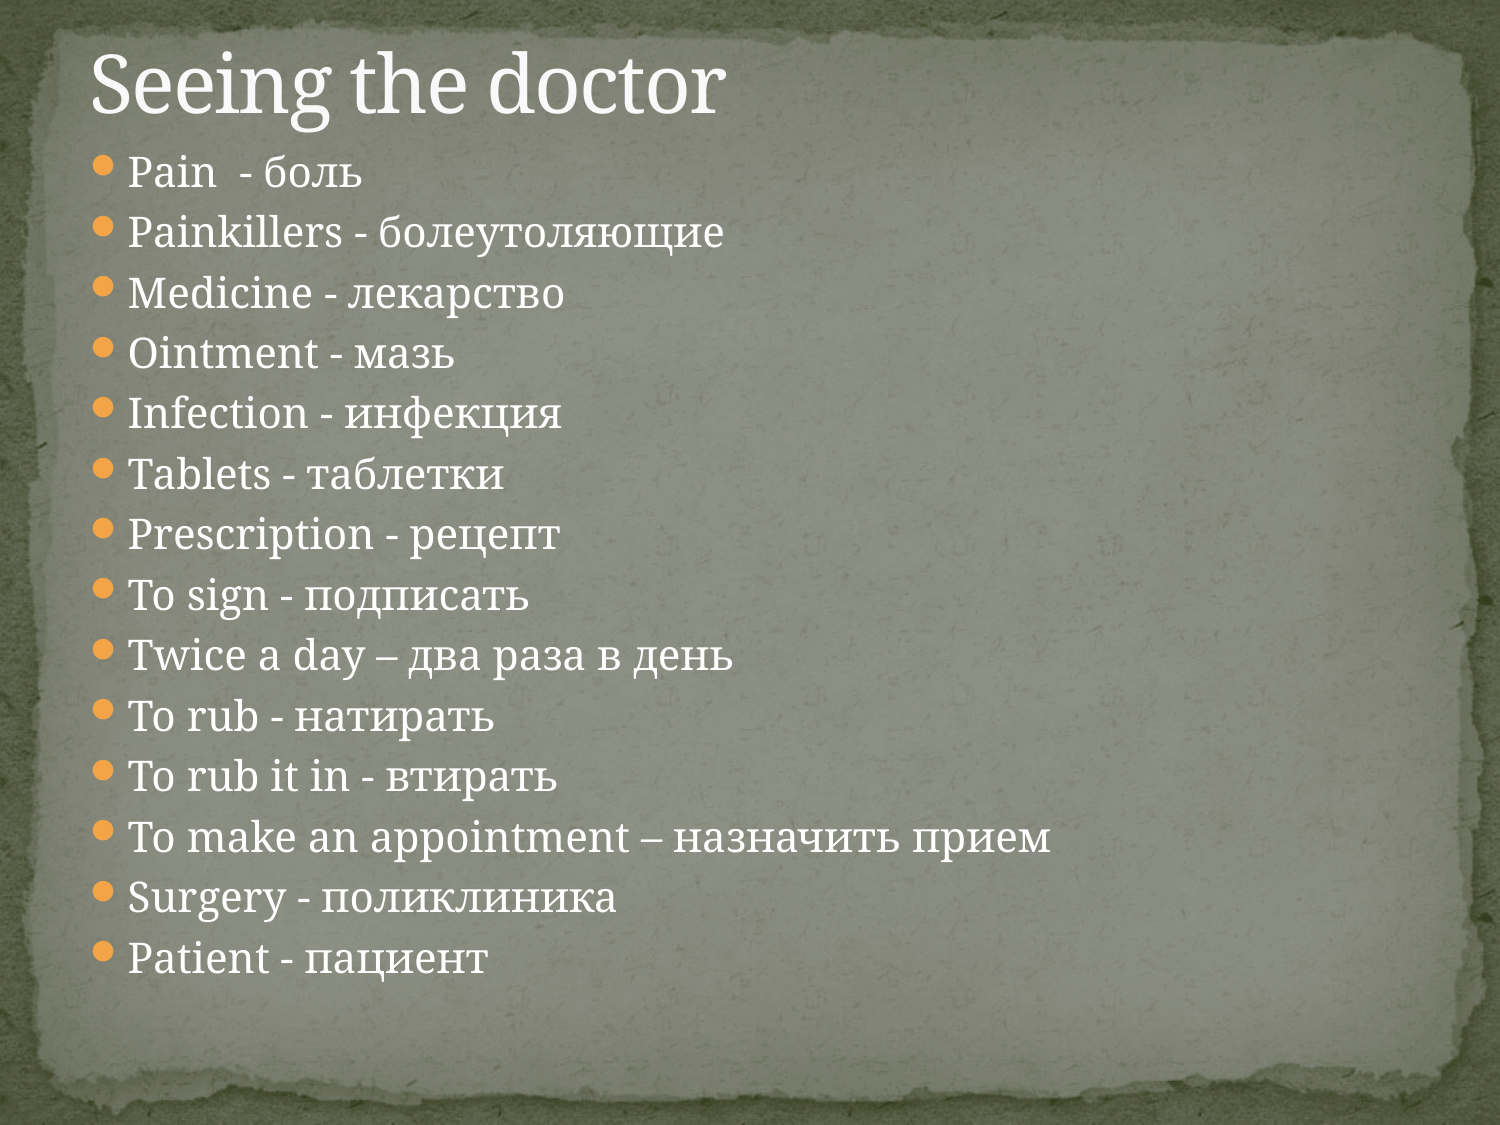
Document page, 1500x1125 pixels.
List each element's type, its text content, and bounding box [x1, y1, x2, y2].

title Seeing the doctor [74, 24, 1425, 138]
list Pain - боль Painkillers - болеутоляющие Medicine - лекарство Ointment - мазь Infection - инфекция Tablets - таблетки Prescription - рецепт To sign - подписать Twice a day – два раза в день To rub - натирать To rub it in - втирать To make an appointment – назначить прием Surgery - поликлиника Patient - пациент [75, 138, 1425, 1000]
